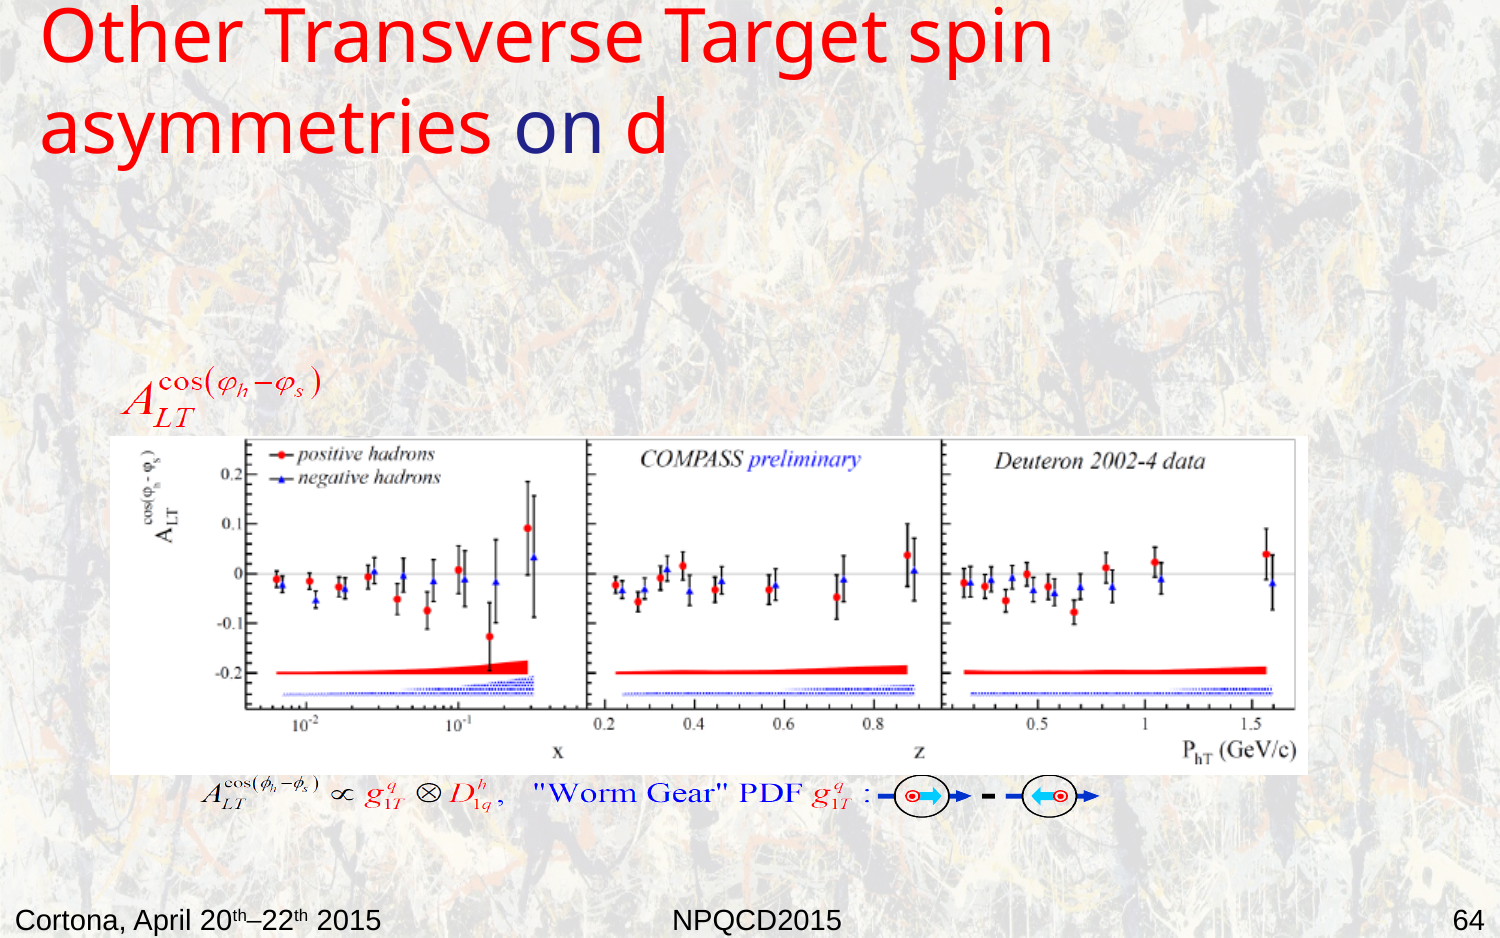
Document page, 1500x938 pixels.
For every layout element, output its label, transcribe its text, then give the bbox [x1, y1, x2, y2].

picture [110, 361, 1308, 824]
title Other Transverse Target spin asymmetries on d [24, 0, 1500, 157]
